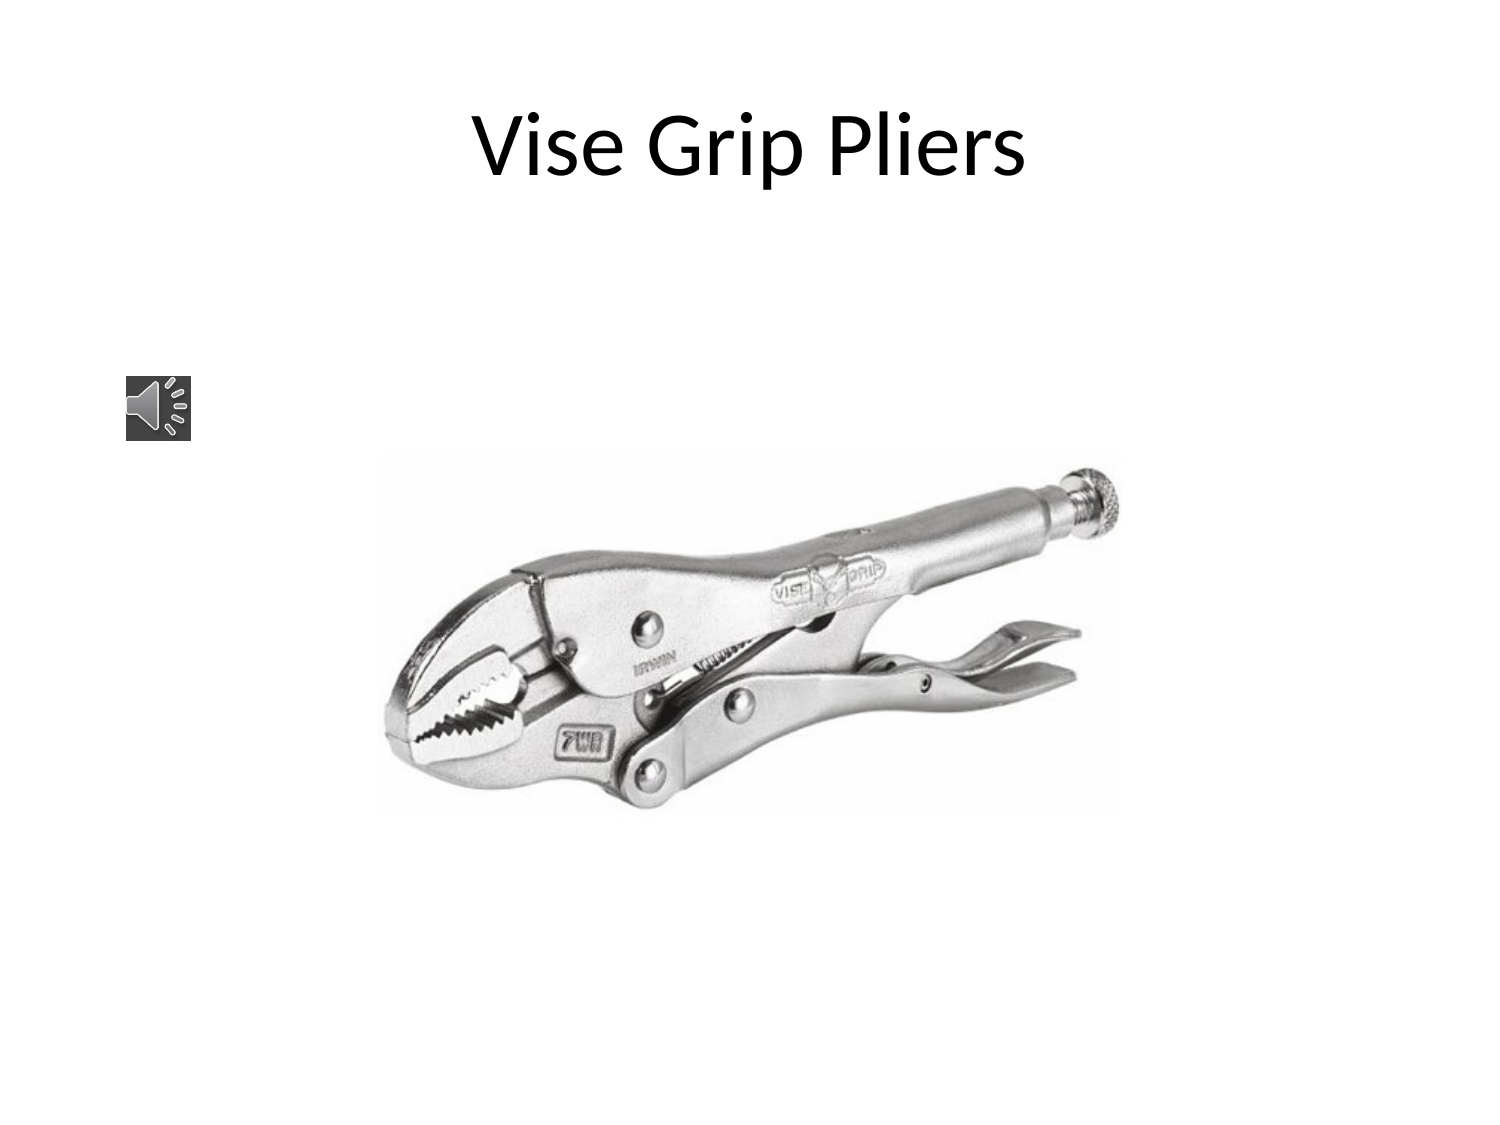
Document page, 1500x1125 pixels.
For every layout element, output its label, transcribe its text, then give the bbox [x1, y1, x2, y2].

title Vise Grip Pliers [75, 45, 1425, 233]
picture [124, 374, 192, 442]
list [378, 262, 1122, 1006]
